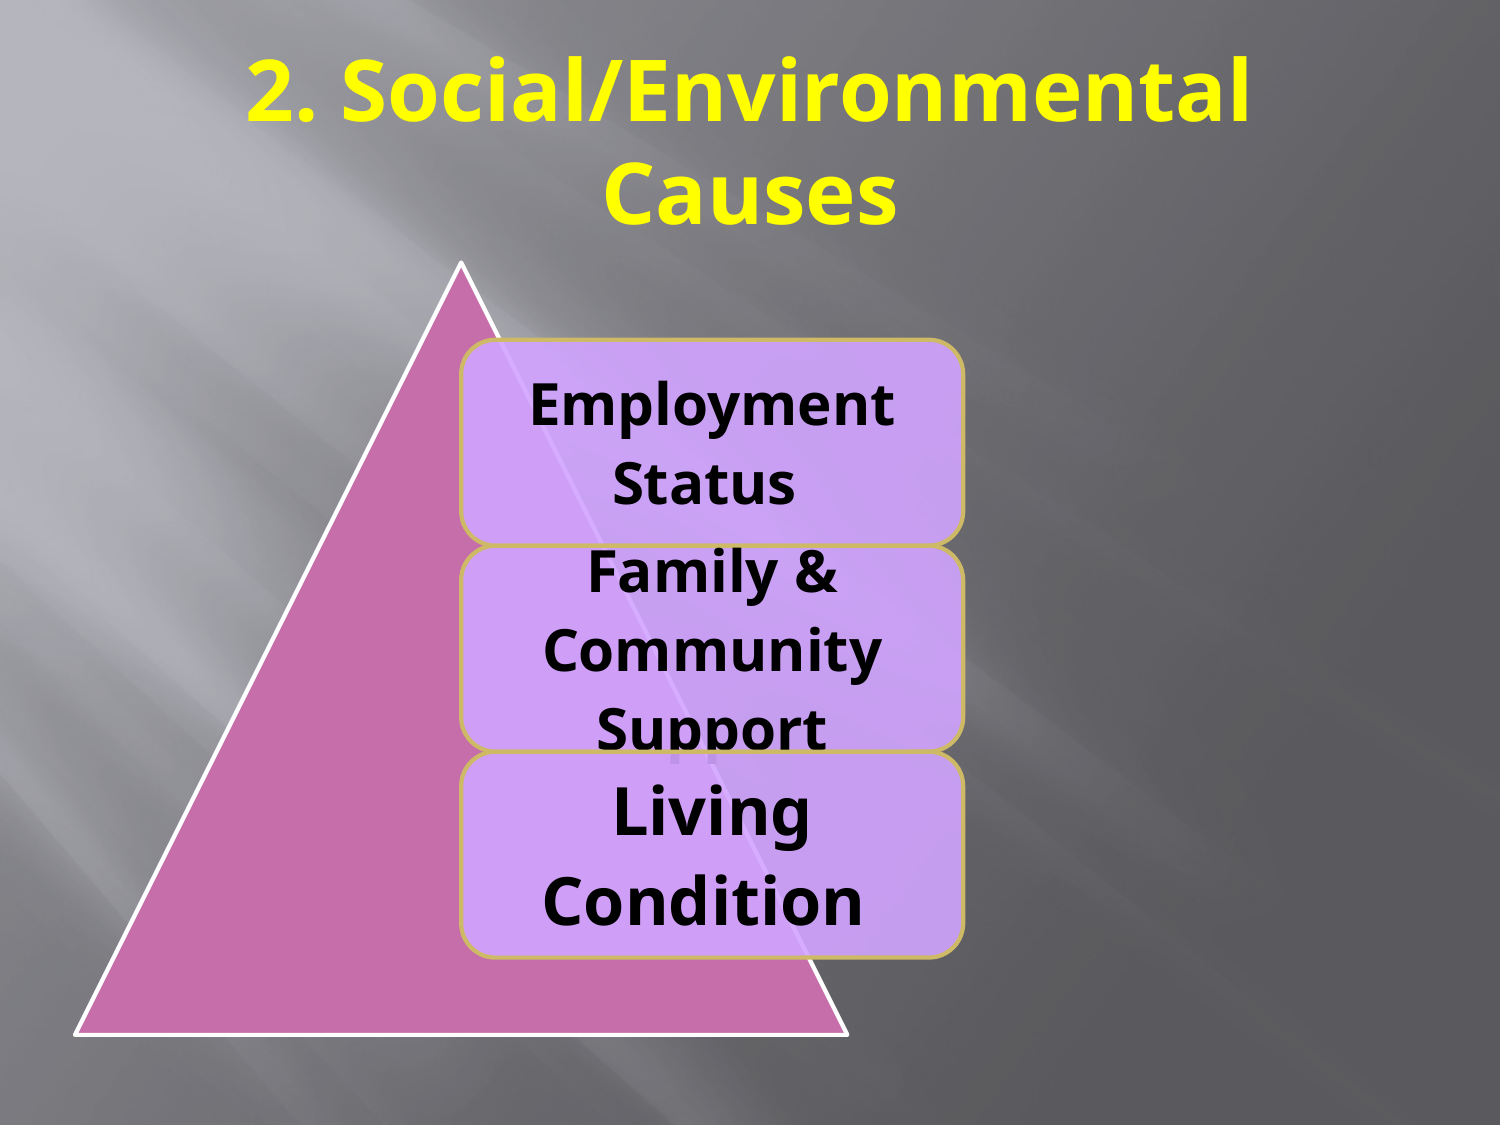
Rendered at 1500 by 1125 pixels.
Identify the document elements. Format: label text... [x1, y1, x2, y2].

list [74, 262, 1426, 1036]
title 2. Social/Environmental Causes [75, 45, 1425, 233]
